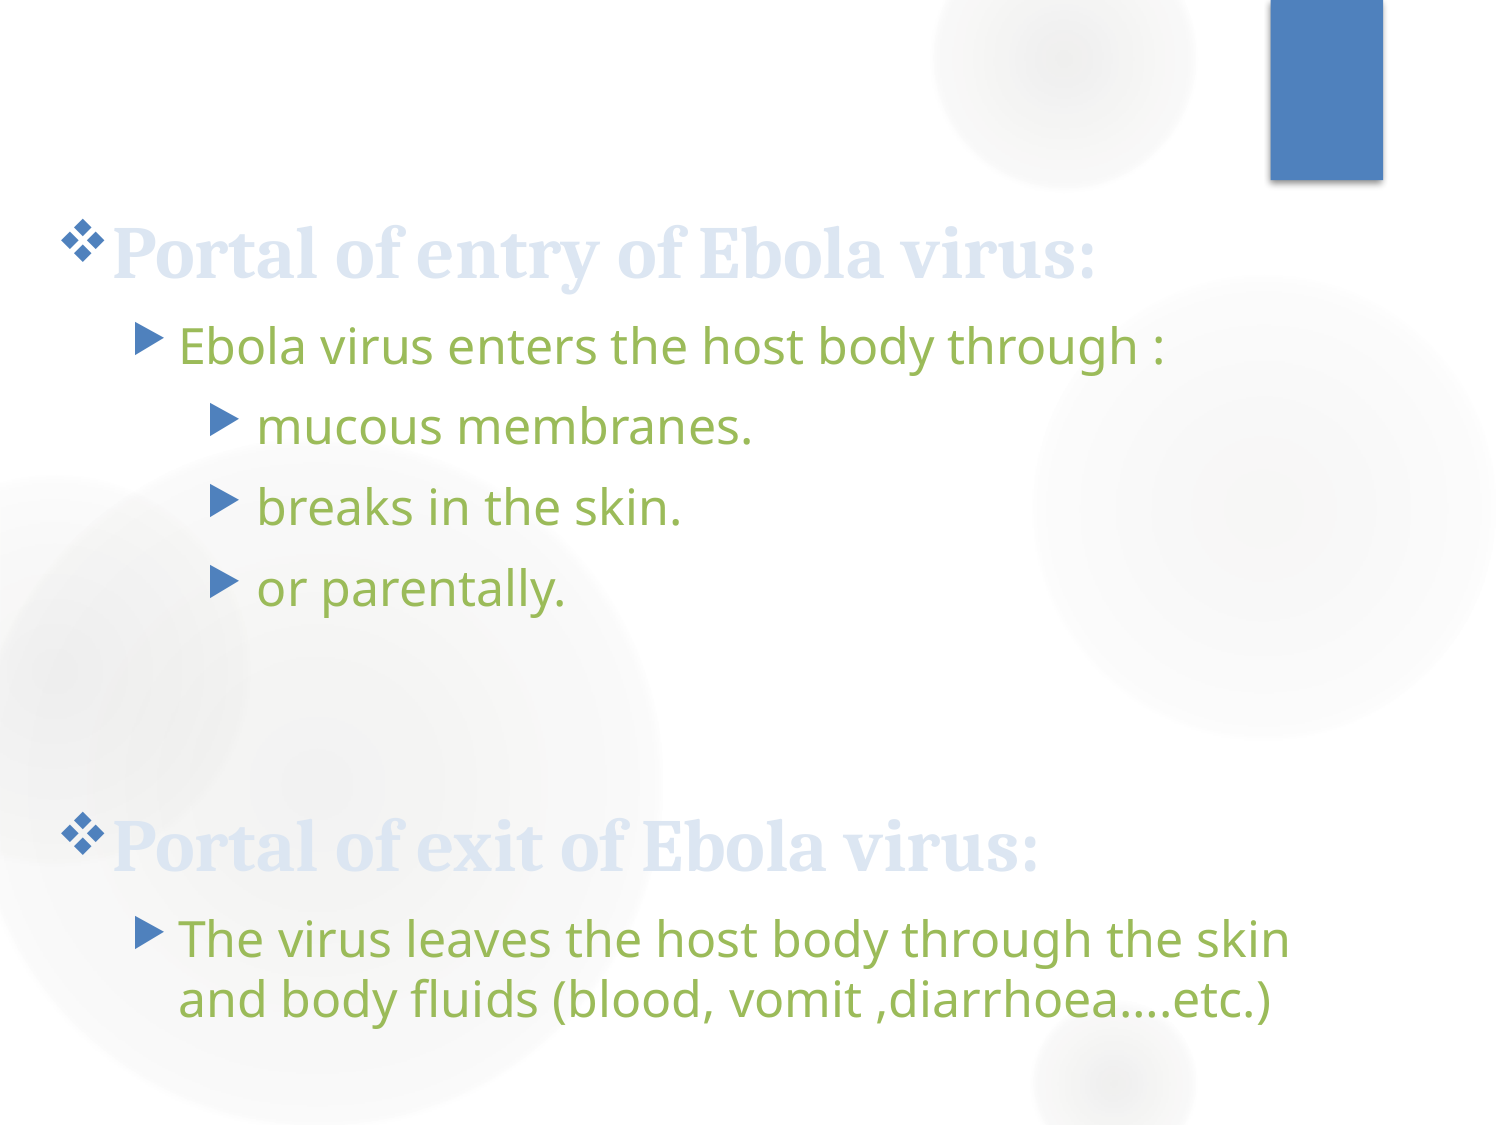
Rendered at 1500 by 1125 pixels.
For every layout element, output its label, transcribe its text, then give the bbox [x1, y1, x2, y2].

list Portal of entry of Ebola virus: Ebola virus enters the host body through : mucous membranes. breaks in the skin. or parentally. Portal of exit of Ebola virus: The virus leaves the host body through the skin and body fluids (blood, vomit ,diarrhoea….etc.) [41, 292, 1392, 1125]
